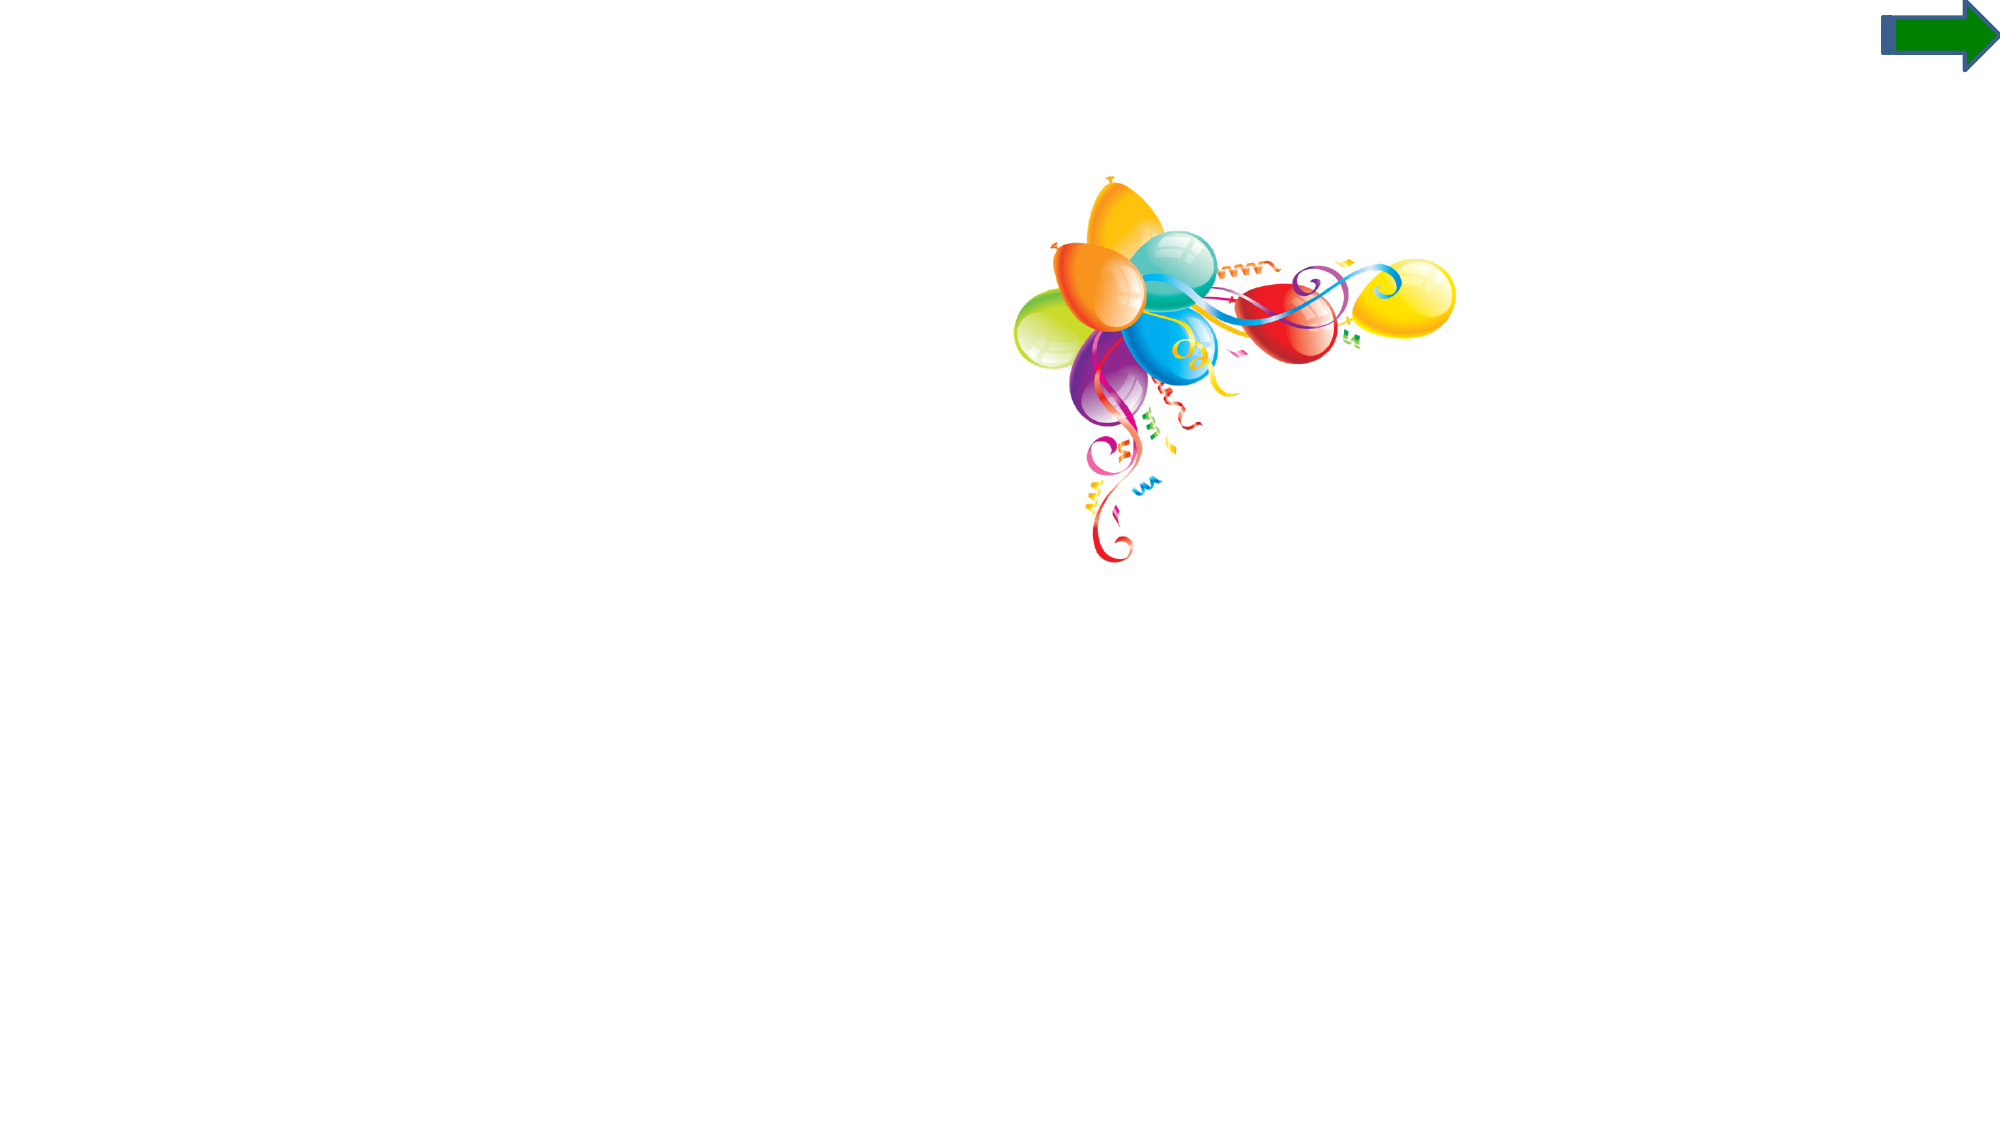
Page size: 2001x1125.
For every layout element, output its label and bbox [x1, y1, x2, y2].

text_box [1881, 0, 2000, 73]
picture [1011, 175, 1459, 563]
